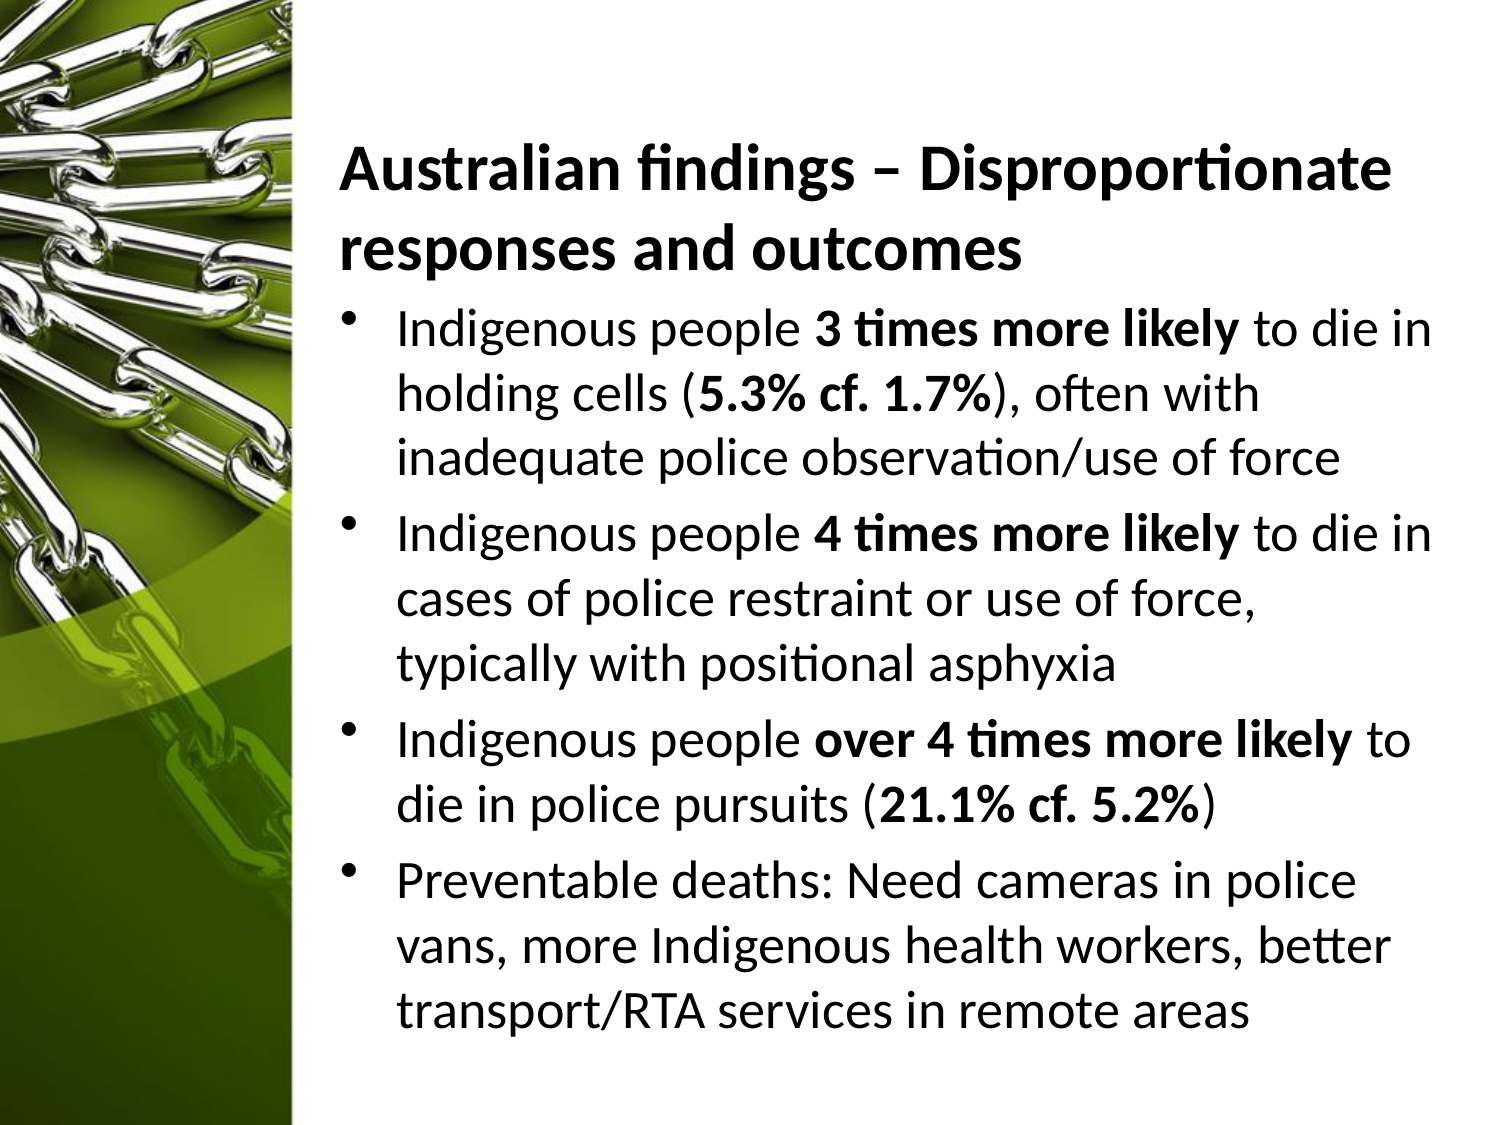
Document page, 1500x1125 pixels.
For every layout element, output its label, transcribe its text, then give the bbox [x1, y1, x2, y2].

list Indigenous people 3 times more likely to die in holding cells (5.3% cf. 1.7%), often with inadequate police observation/use of force Indigenous people 4 times more likely to die in cases of police restraint or use of force, typically with positional asphyxia Indigenous people over 4 times more likely to die in police pursuits (21.1% cf. 5.2%) Preventable deaths: Need cameras in police vans, more Indigenous health workers, better transport/RTA services in remote areas [324, 284, 1463, 1106]
picture [0, 0, 1500, 1125]
title Australian findings – Disproportionate responses and outcomes [324, 145, 1463, 263]
